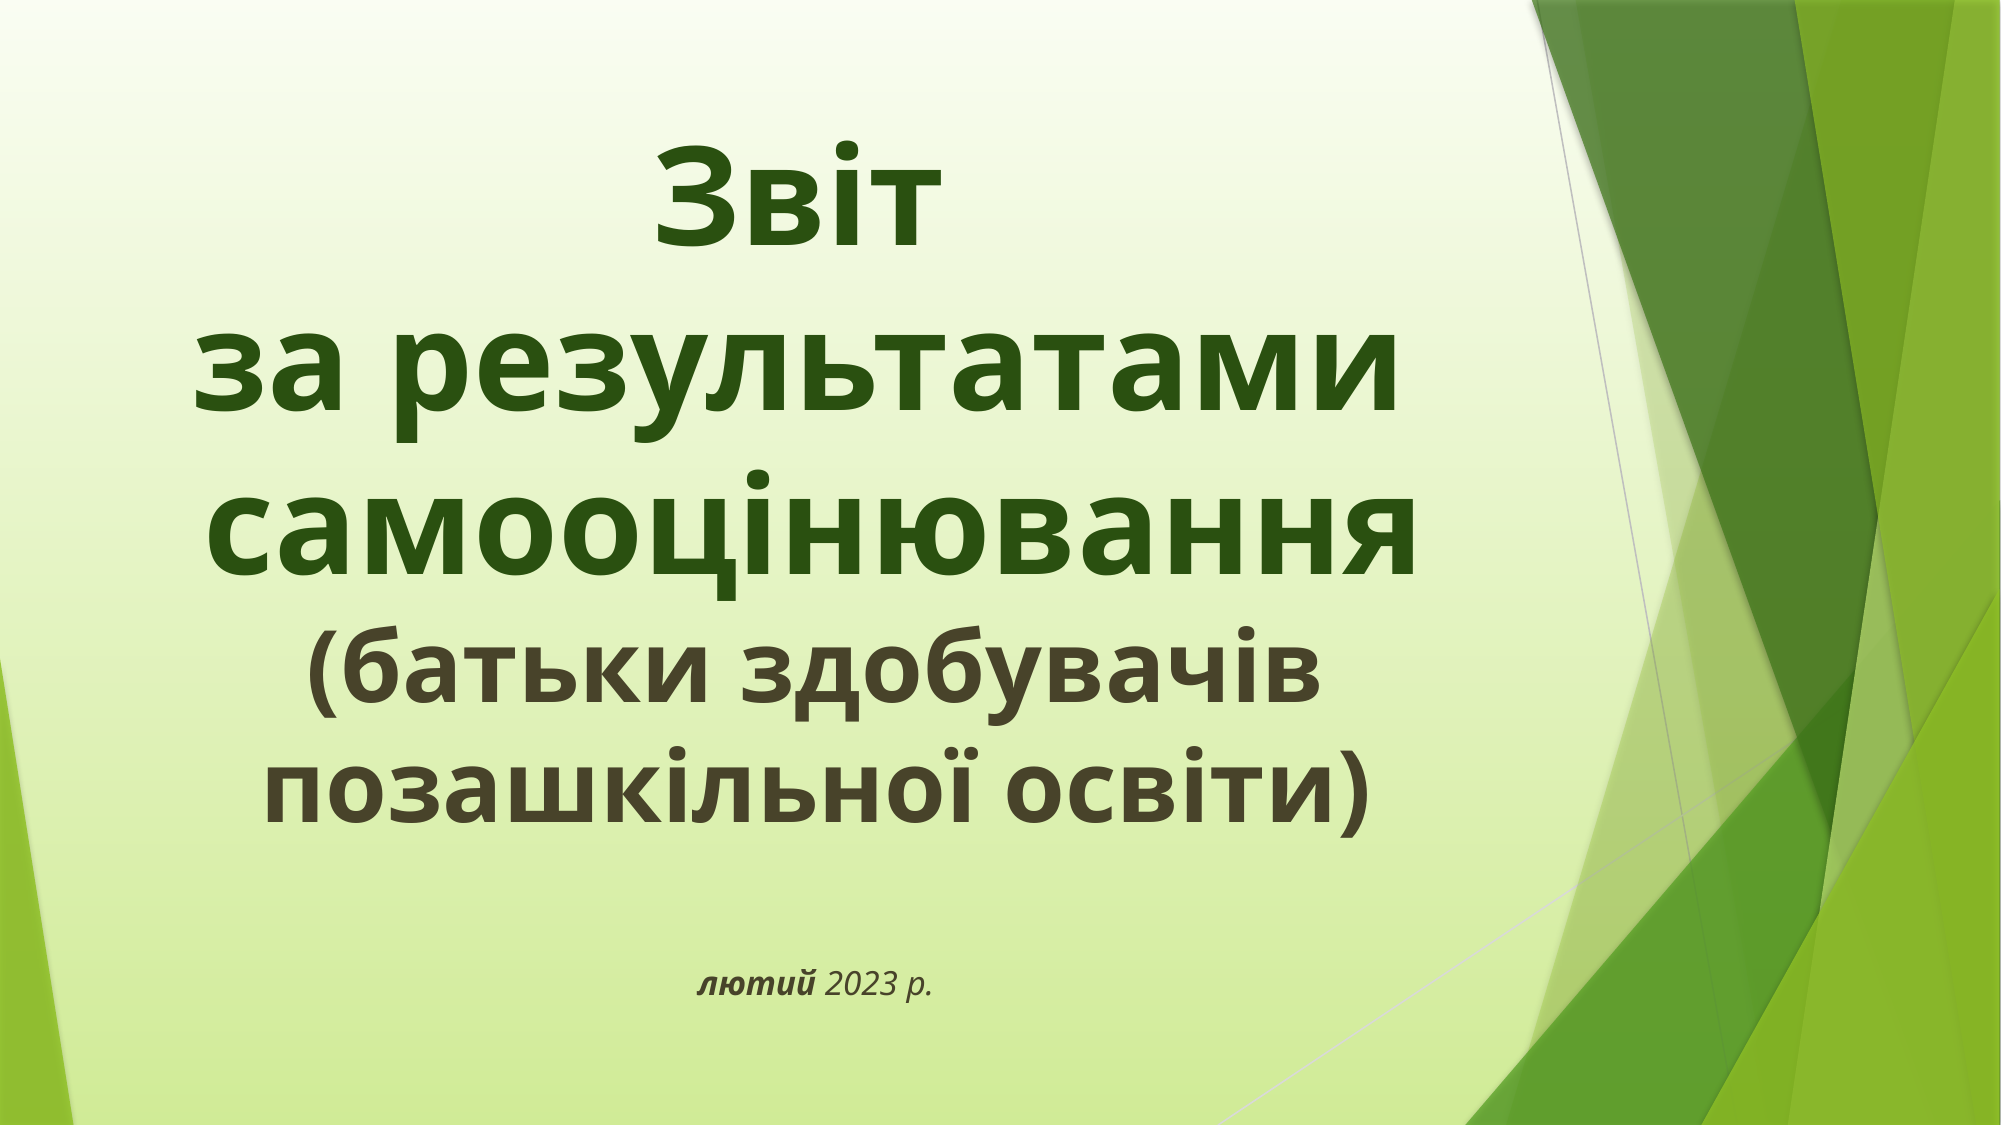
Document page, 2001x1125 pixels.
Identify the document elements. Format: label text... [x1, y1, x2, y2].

title Звіт за результатами самооцінювання (батьки здобувачів позашкільної освіти) лютий 2023 р. [111, 99, 1522, 1052]
